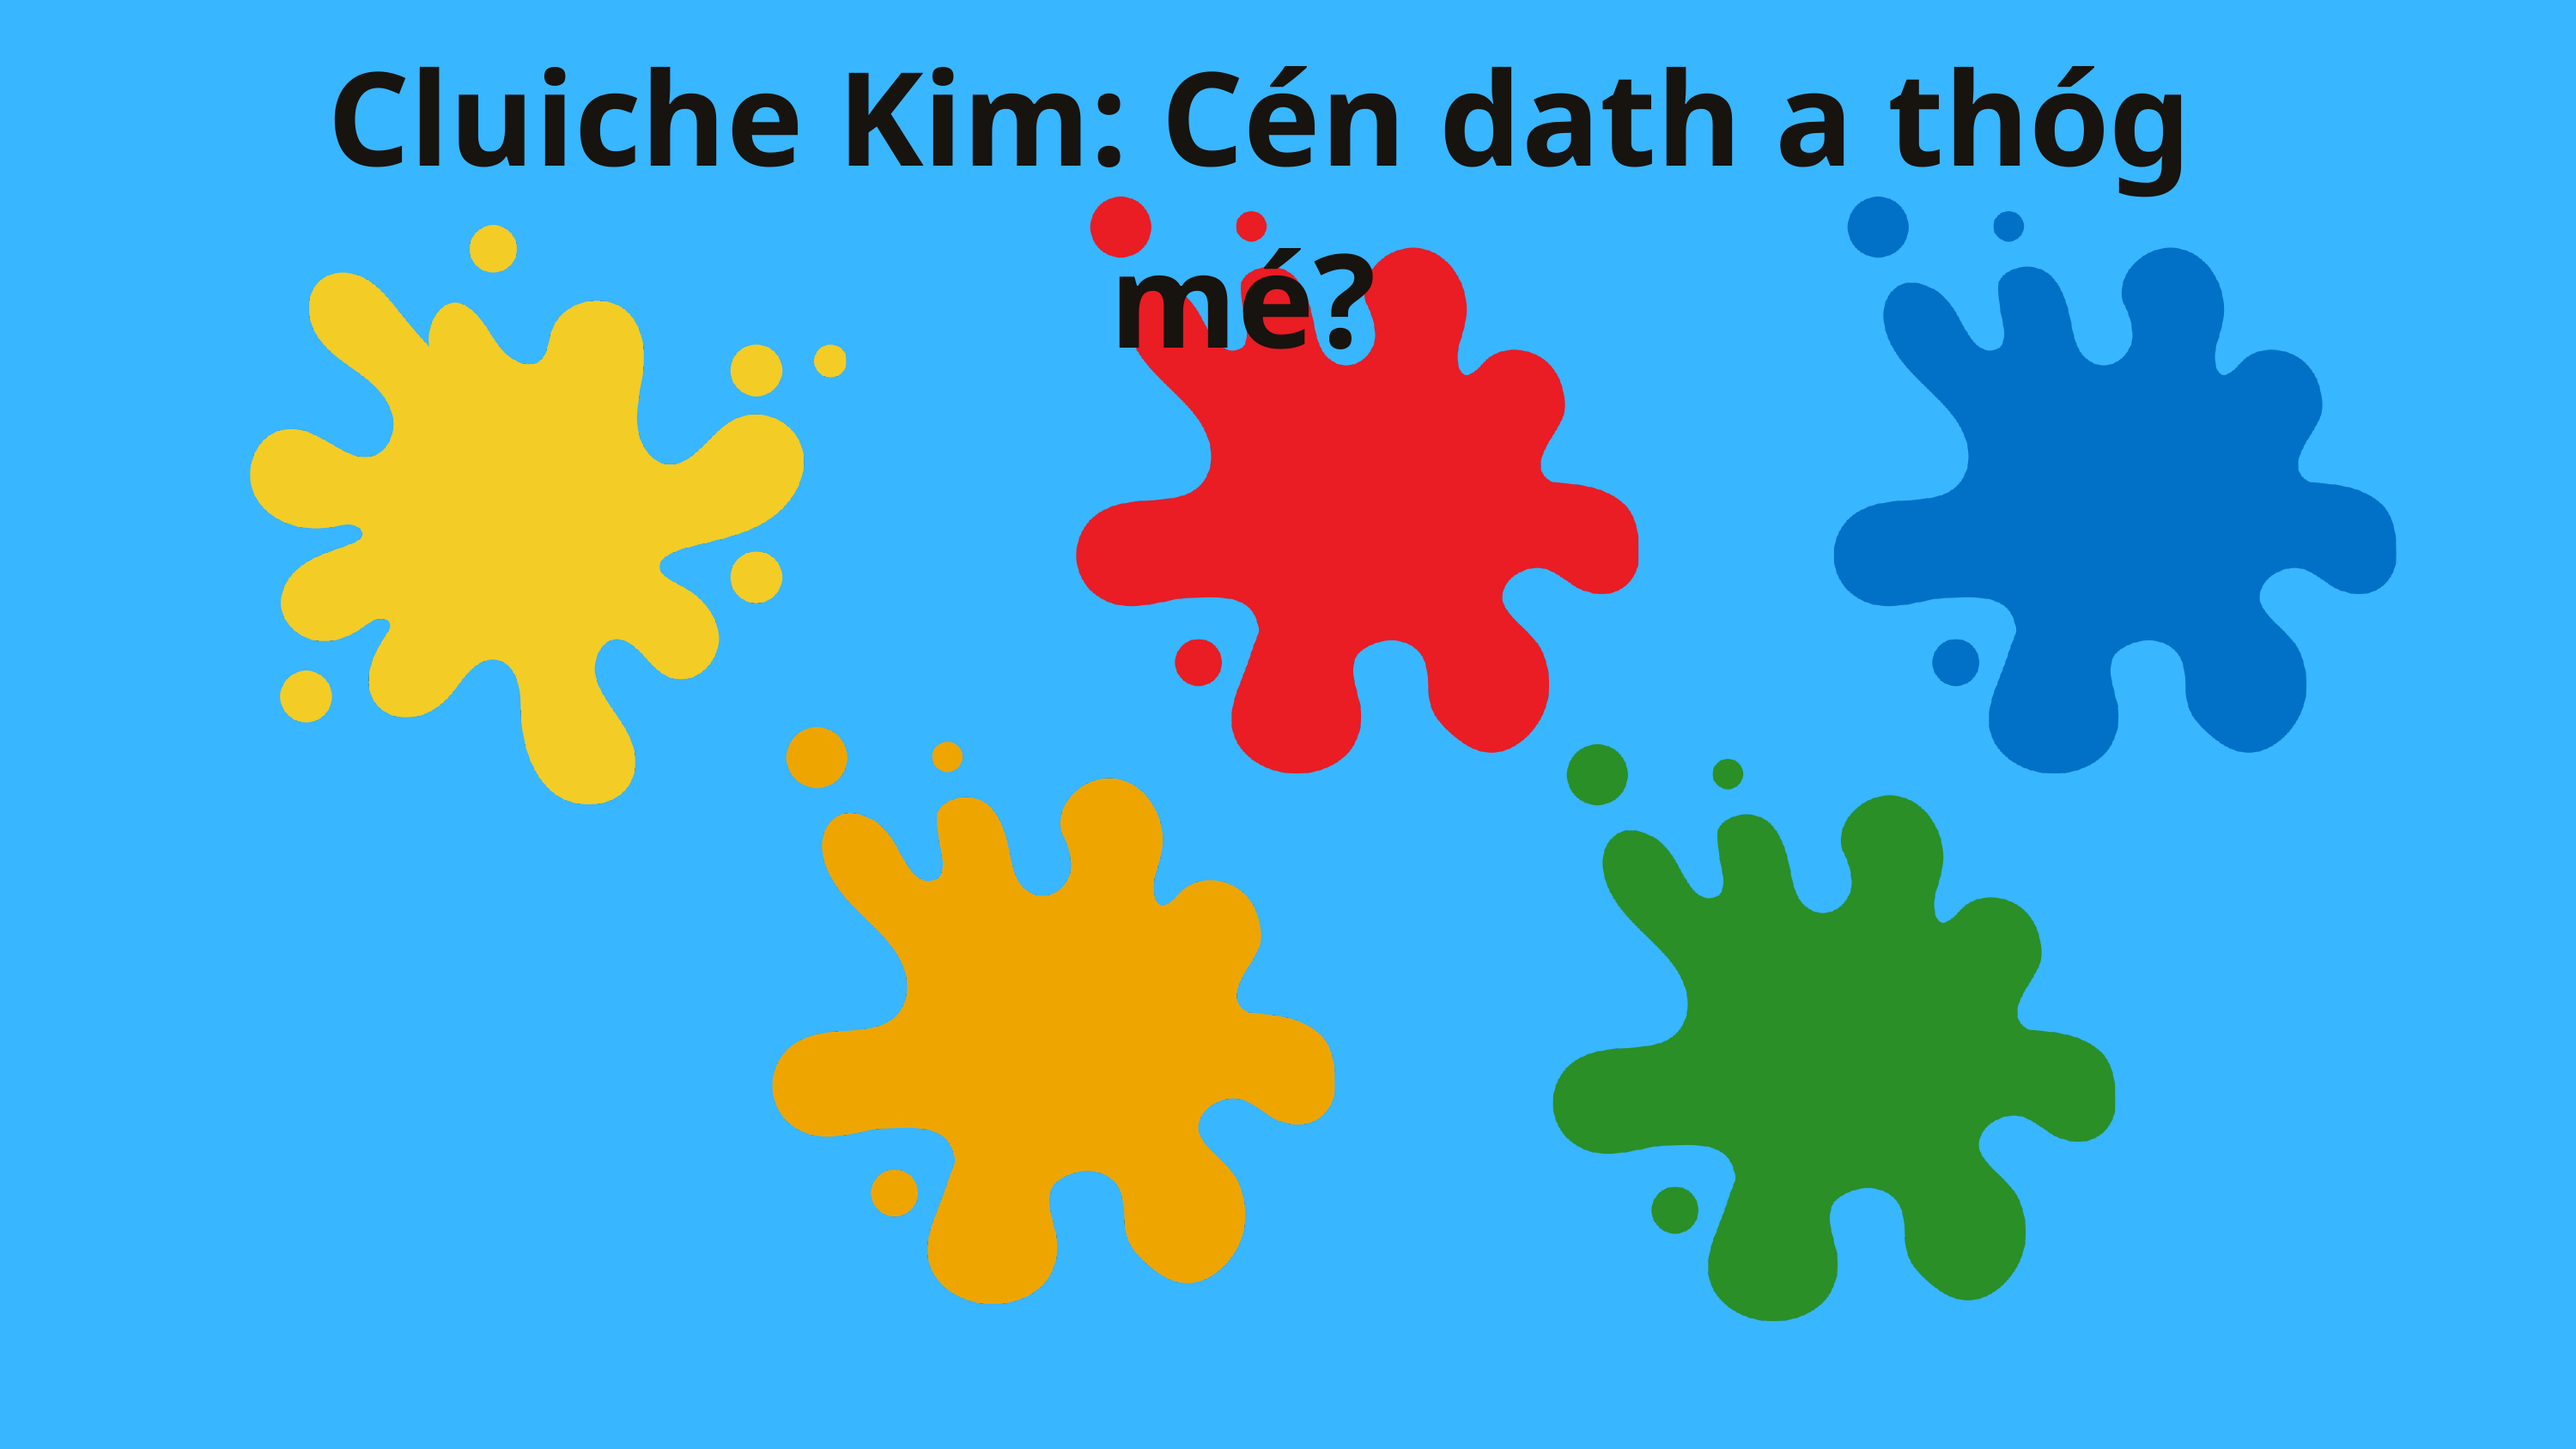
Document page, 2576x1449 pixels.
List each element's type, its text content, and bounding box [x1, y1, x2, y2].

text_box Cluiche Kim: Cén dath a thóg mé? [283, 9, 2237, 374]
text_box [1833, 193, 2397, 773]
text_box [250, 225, 847, 805]
text_box [772, 724, 1335, 1304]
text_box [1552, 741, 2116, 1321]
text_box [1076, 374, 1639, 773]
